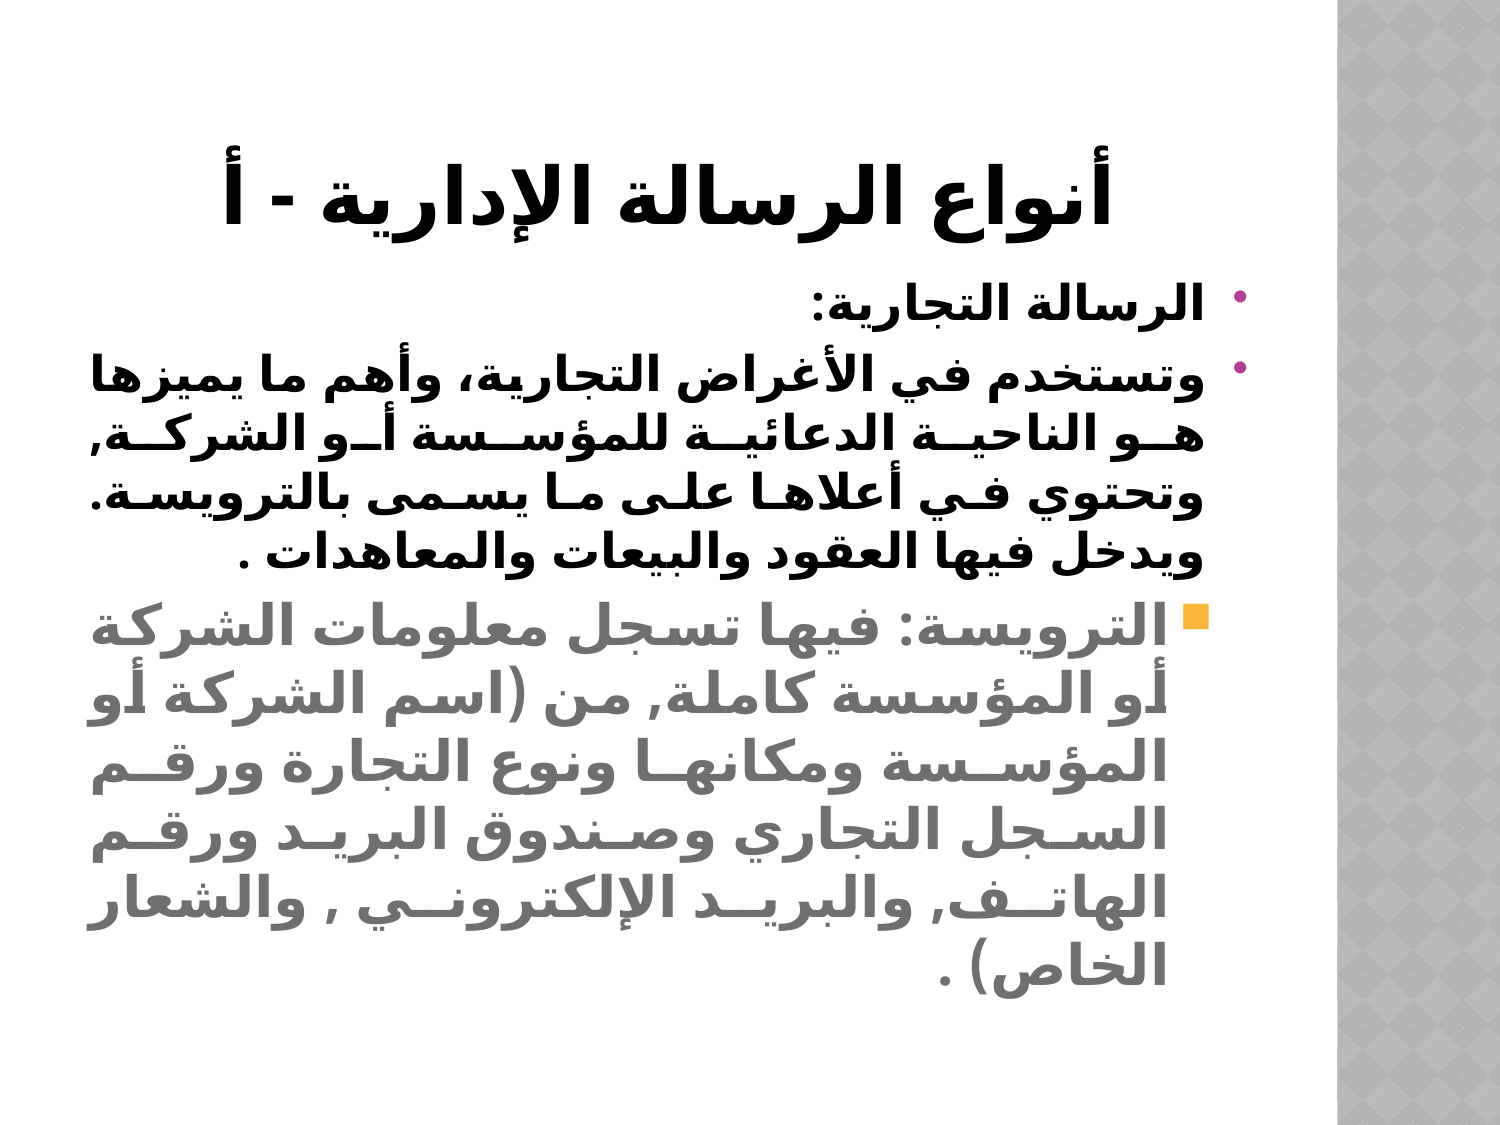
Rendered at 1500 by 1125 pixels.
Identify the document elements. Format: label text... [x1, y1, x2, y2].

list الرسالة التجارية: وتستخدم في الأغراض التجارية، وأهم ما يميزها هو الناحية الدعائية للمؤسسة أو الشركة, وتحتوي في أعلاها على ما يسمى بالترويسة. ويدخل فيها العقود والبيعات والمعاهدات . الترويسة: فيها تسجل معلومات الشركة أو المؤسسة كاملة, من (اسم الشركة أو المؤسسة ومكانها ونوع التجارة ورقم السجل التجاري وصندوق البريد ورقم الهاتف, والبريد الإلكتروني , والشعار الخاص) . [75, 264, 1263, 1059]
title أنواع الرسالة الإدارية - أ [75, 52, 1263, 240]
